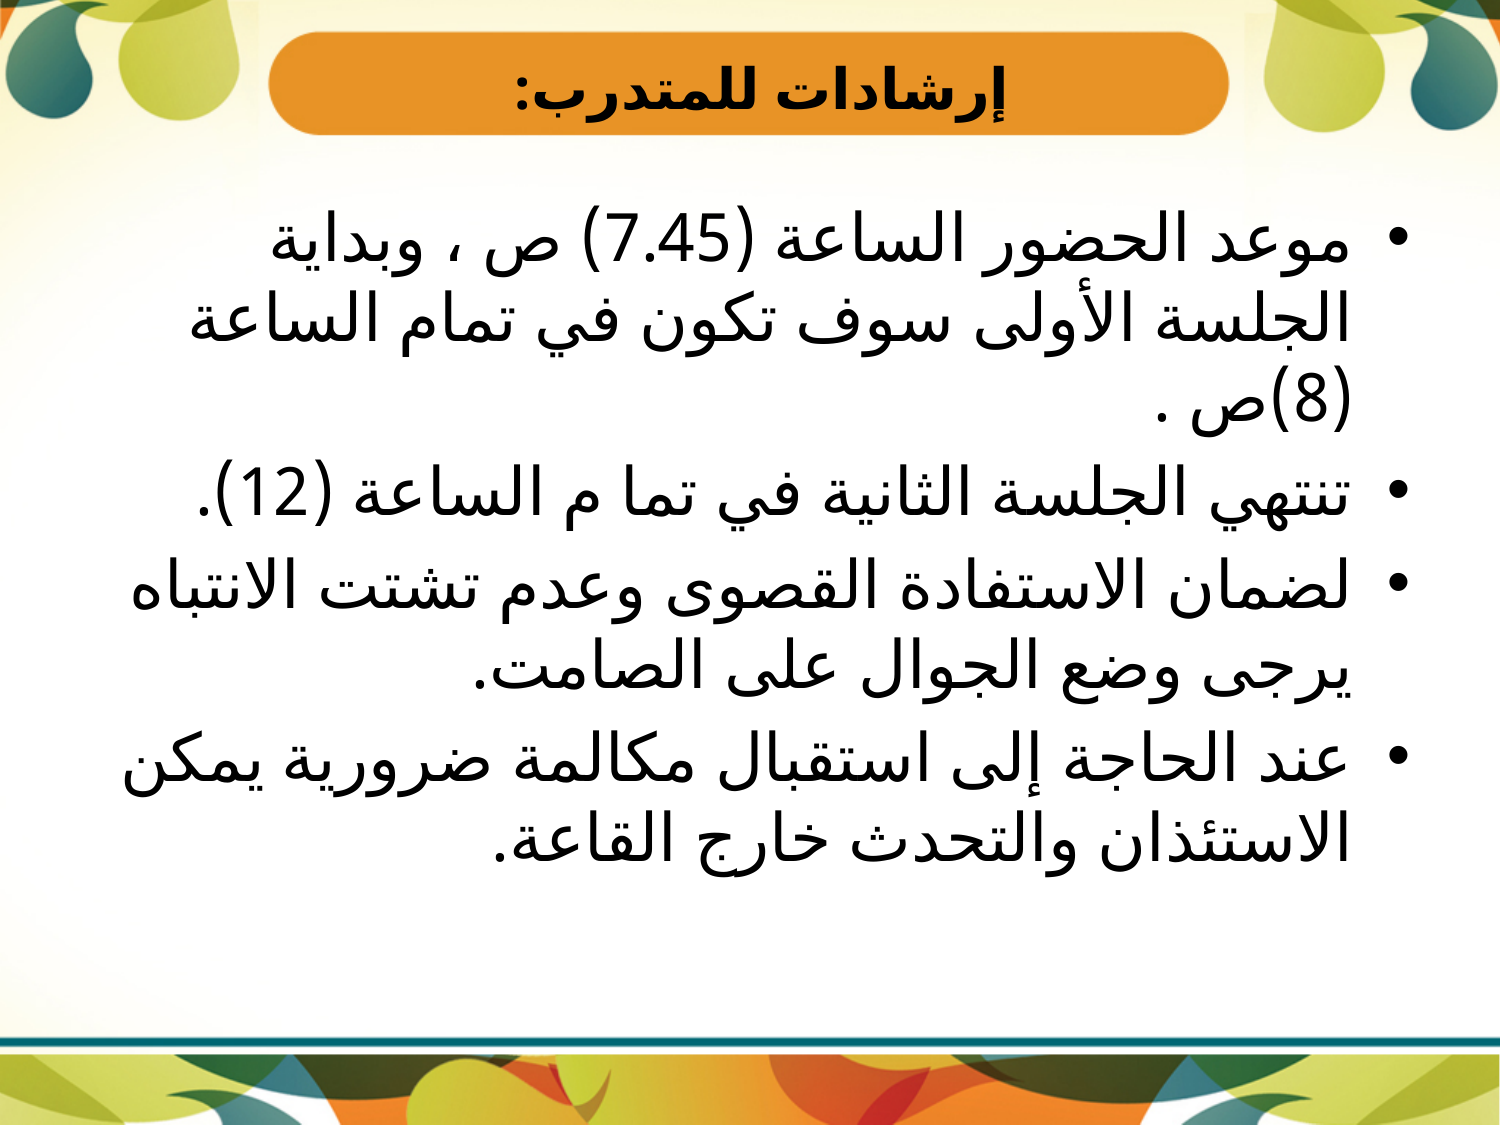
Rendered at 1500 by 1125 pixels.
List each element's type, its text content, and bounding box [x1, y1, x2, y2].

picture [0, 0, 1500, 1125]
title إرشادات للمتدرب: [246, 45, 1278, 129]
list موعد الحضور الساعة (7.45) ص ، وبداية الجلسة الأولى سوف تكون في تمام الساعة (8)ص . تنتهي الجلسة الثانية في تما م الساعة (12). لضمان الاستفادة القصوى وعدم تشتت الانتباه يرجى وضع الجوال على الصامت. عند الحاجة إلى استقبال مكالمة ضرورية يمكن الاستئذان والتحدث خارج القاعة. [75, 187, 1425, 1005]
